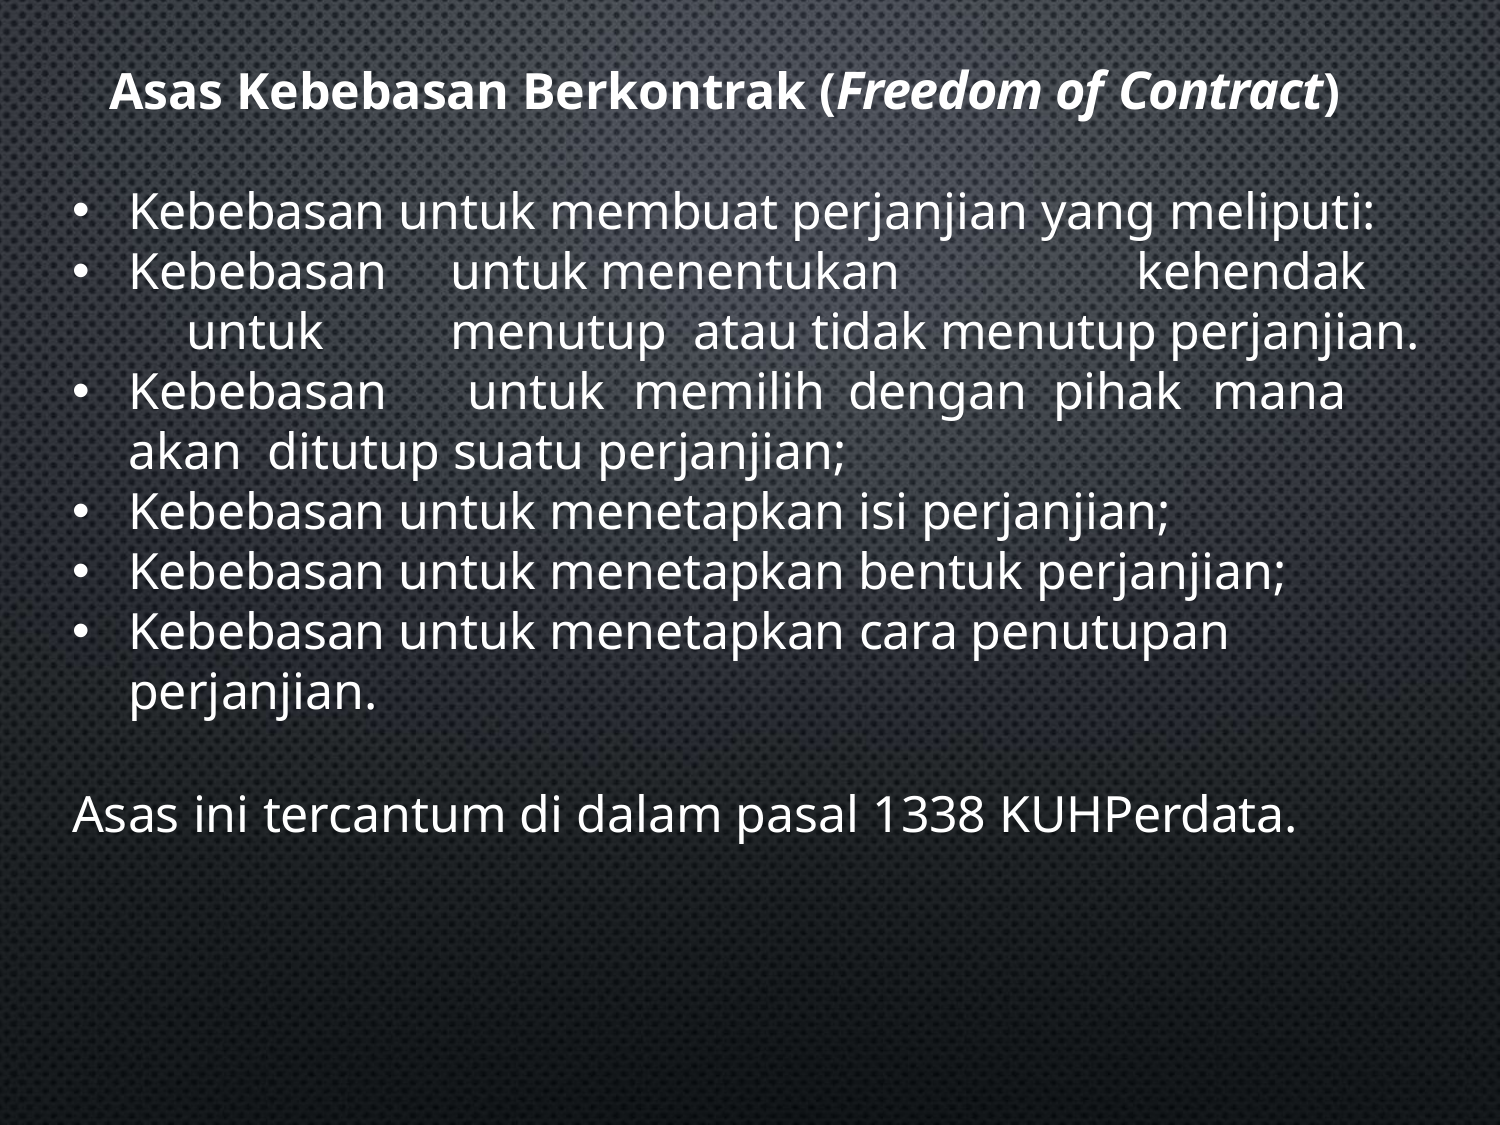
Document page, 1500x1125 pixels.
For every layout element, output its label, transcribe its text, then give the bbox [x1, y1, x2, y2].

title Asas Kebebasan Berkontrak (Freedom of Contract) [107, 54, 1389, 177]
picture [0, 0, 1500, 1125]
text_box Kebebasan untuk membuat perjanjian yang meliputi: Kebebasan untuk menentukan kehendak untuk menutup atau tidak menutup perjanjian. Kebebasan untuk memilih dengan pihak mana akan ditutup suatu perjanjian; Kebebasan untuk menetapkan isi perjanjian; Kebebasan untuk menetapkan bentuk perjanjian; Kebebasan untuk menetapkan cara penutupan perjanjian. Asas ini tercantum di dalam pasal 1338 KUHPerdata. [70, 177, 1427, 843]
